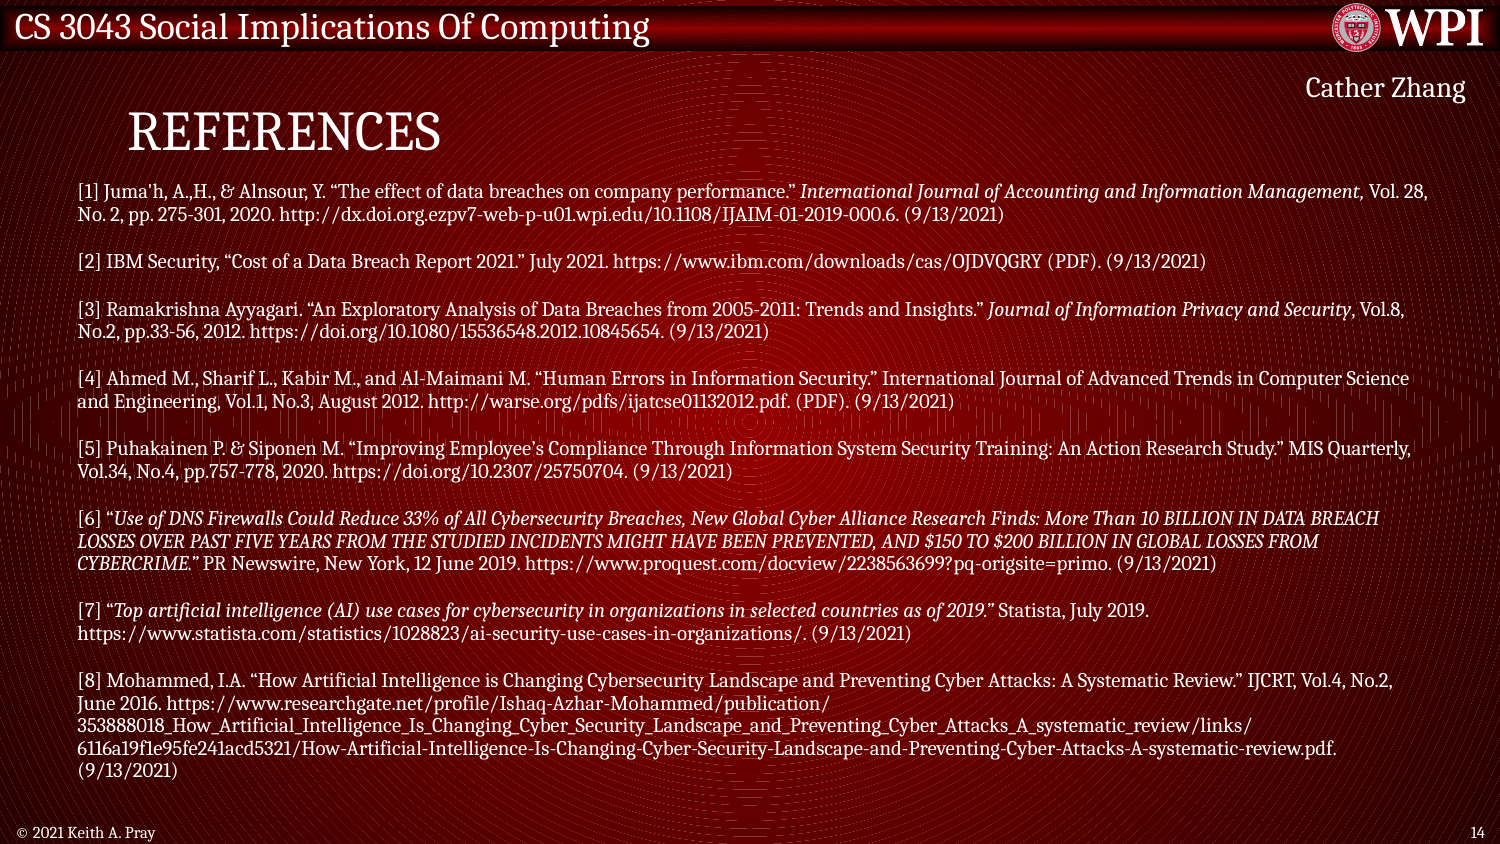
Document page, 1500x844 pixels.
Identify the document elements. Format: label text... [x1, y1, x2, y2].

title References [112, 59, 1388, 173]
footer © 2021 Keith A. Pray [0, 819, 913, 844]
slide_number 14 [1397, 819, 1500, 844]
picture [1332, 3, 1483, 52]
list [1] Juma'h, A.,H., & Alnsour, Y. “The effect of data breaches on company performance.” International Journal of Accounting and Information Management, Vol. 28, No. 2, pp. 275-301, 2020. http://dx.doi.org.ezpv7-web-p-u01.wpi.edu/10.1108/IJAIM-01-2019-000.6. (9/13/2021) [2] IBM Security, “Cost of a Data Breach Report 2021.” July 2021. https://www.ibm.com/downloads/cas/OJDVQGRY (PDF). (9/13/2021) [3] Ramakrishna Ayyagari. “An Exploratory Analysis of Data Breaches from 2005-2011: Trends and Insights.” Journal of Information Privacy and Security, Vol.8, No.2, pp.33-56, 2012. https://doi.org/10.1080/15536548.2012.10845654. (9/13/2021) [4] Ahmed M., Sharif L., Kabir M., and Al-Maimani M. “Human Errors in Information Security.” International Journal of Advanced Trends in Computer Science and Engineering, Vol.1, No.3, August 2012. http://warse.org/pdfs/ijatcse01132012.pdf. (PDF). (9/13/2021) [5] Puhakainen P. & Siponen M. “Improving Employee’s Compliance Through Information System Security Training: An Action Research Study.” MIS Quarterly, Vol.34, No.4, pp.757-778, 2020. https://doi.org/10.2307/25750704. (9/13/2021) [6] “Use of DNS Firewalls Could Reduce 33% of All Cybersecurity Breaches, New Global Cyber Alliance Research Finds: More Than 10 BILLION IN DATA BREACH LOSSES OVER PAST FIVE YEARS FROM THE STUDIED INCIDENTS MIGHT HAVE BEEN PREVENTED, AND $150 TO $200 BILLION IN GLOBAL LOSSES FROM CYBERCRIME.” PR Newswire, New York, 12 June 2019. https://www.proquest.com/docview/2238563699?pq-origsite=primo. (9/13/2021) [7] “Top artificial intelligence (AI) use cases for cybersecurity in organizations in selected countries as of 2019.” Statista, July 2019. https://www.statista.com/statistics/1028823/ai-security-use-cases-in-organizations/. (9/13/2021) [8] Mohammed, I.A. “How Artificial Intelligence is Changing Cybersecurity Landscape and Preventing Cyber Attacks: A Systematic Review.” IJCRT, Vol.4, No.2, June 2016. https://www.researchgate.net/profile/Ishaq-Azhar-Mohammed/publication/353888018_How_Artificial_Intelligence_Is_Changing_Cyber_Security_Landscape_and_Preventing_Cyber_Attacks_A_systematic_review/links/6116a19f1e95fe241acd5321/How-Artificial-Intelligence-Is-Changing-Cyber-Security-Landscape-and-Preventing-Cyber-Attacks-A-systematic-review.pdf. (9/13/2021) [62, 173, 1449, 769]
text_box Cather Zhang [1123, 61, 1481, 111]
